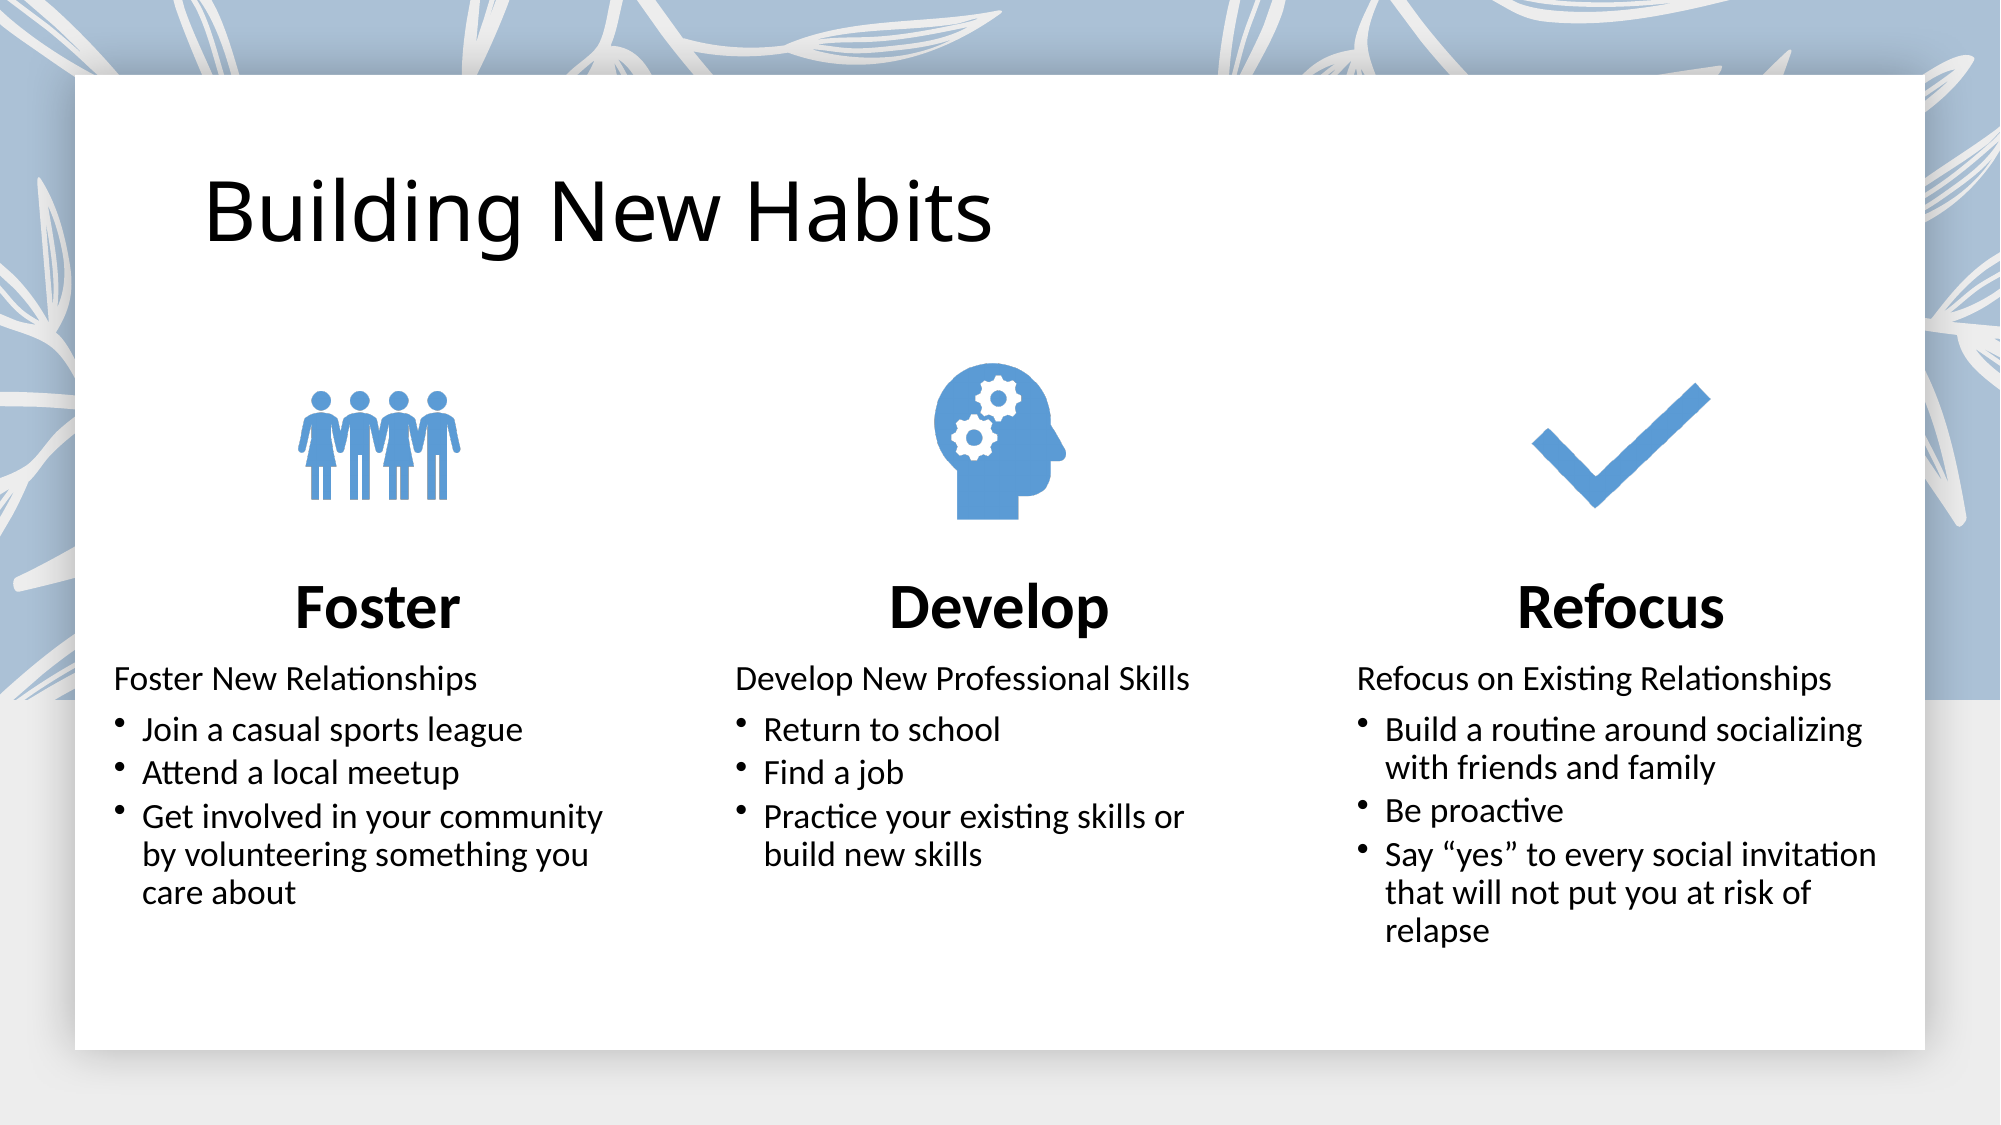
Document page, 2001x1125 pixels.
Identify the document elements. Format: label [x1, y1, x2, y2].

text_box [0, 700, 2000, 1125]
list [112, 350, 1888, 964]
text_box [0, 0, 2000, 700]
text_box [74, 700, 1926, 1051]
